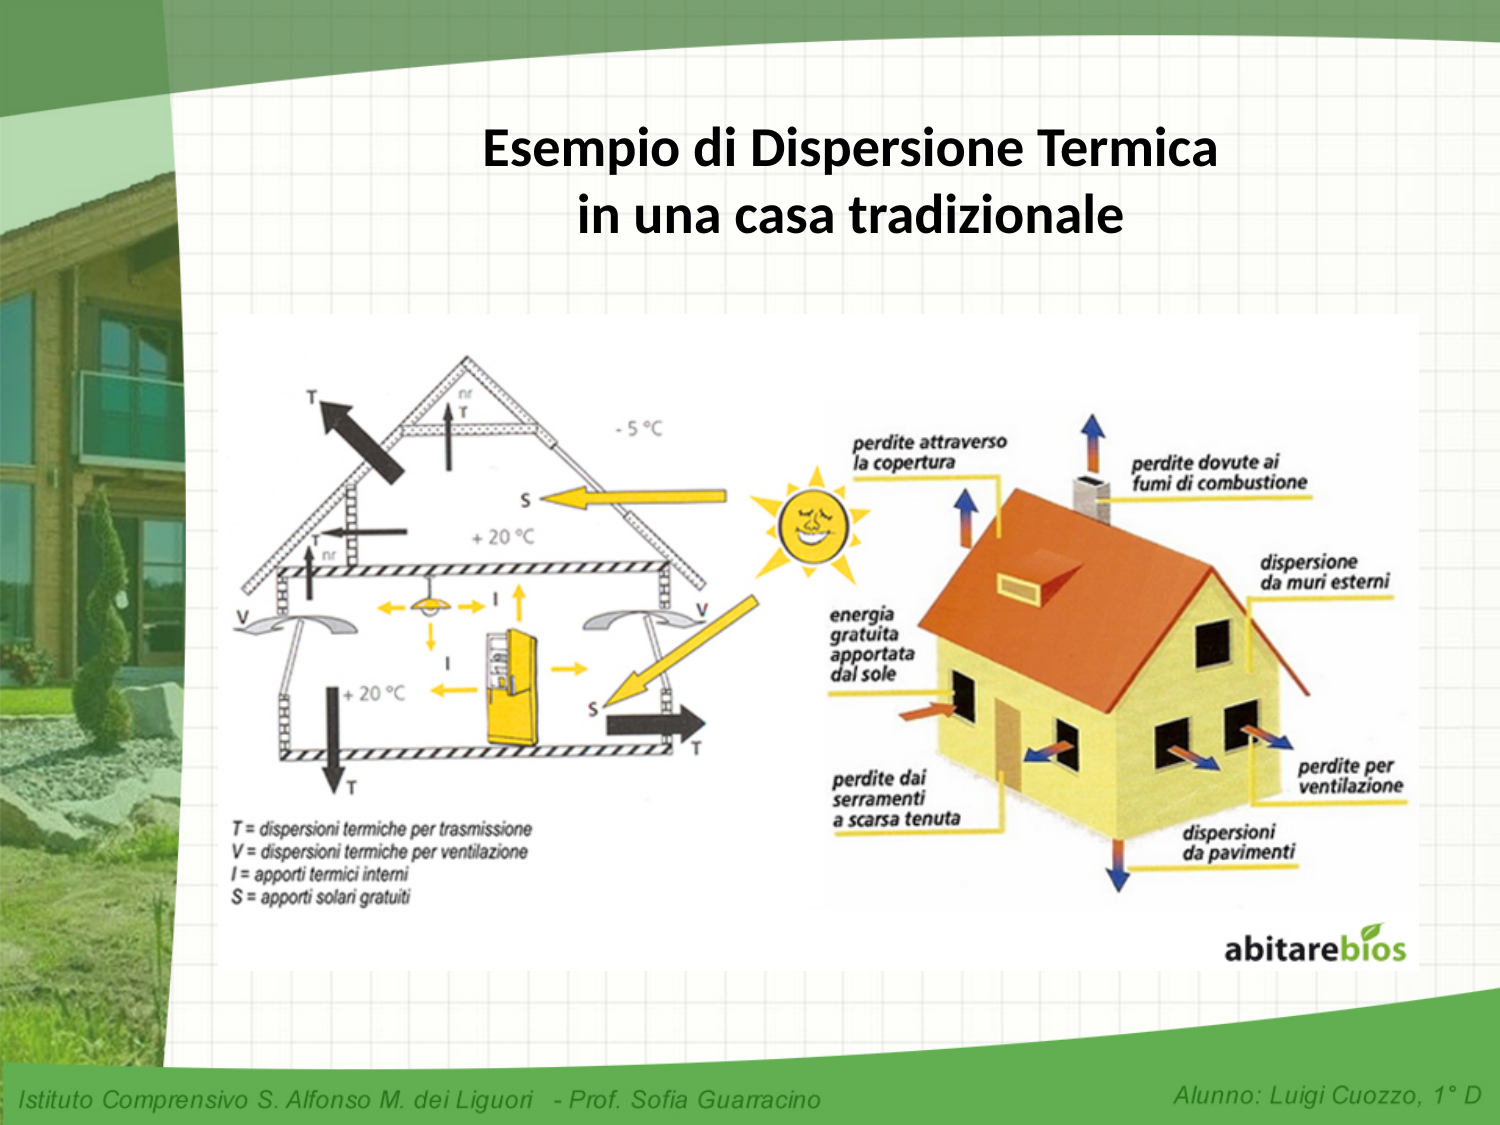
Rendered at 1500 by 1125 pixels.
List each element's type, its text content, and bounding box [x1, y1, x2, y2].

picture [0, 0, 1500, 1125]
text_box Esempio di Dispersione Termica in una casa tradizionale [219, 102, 1483, 320]
